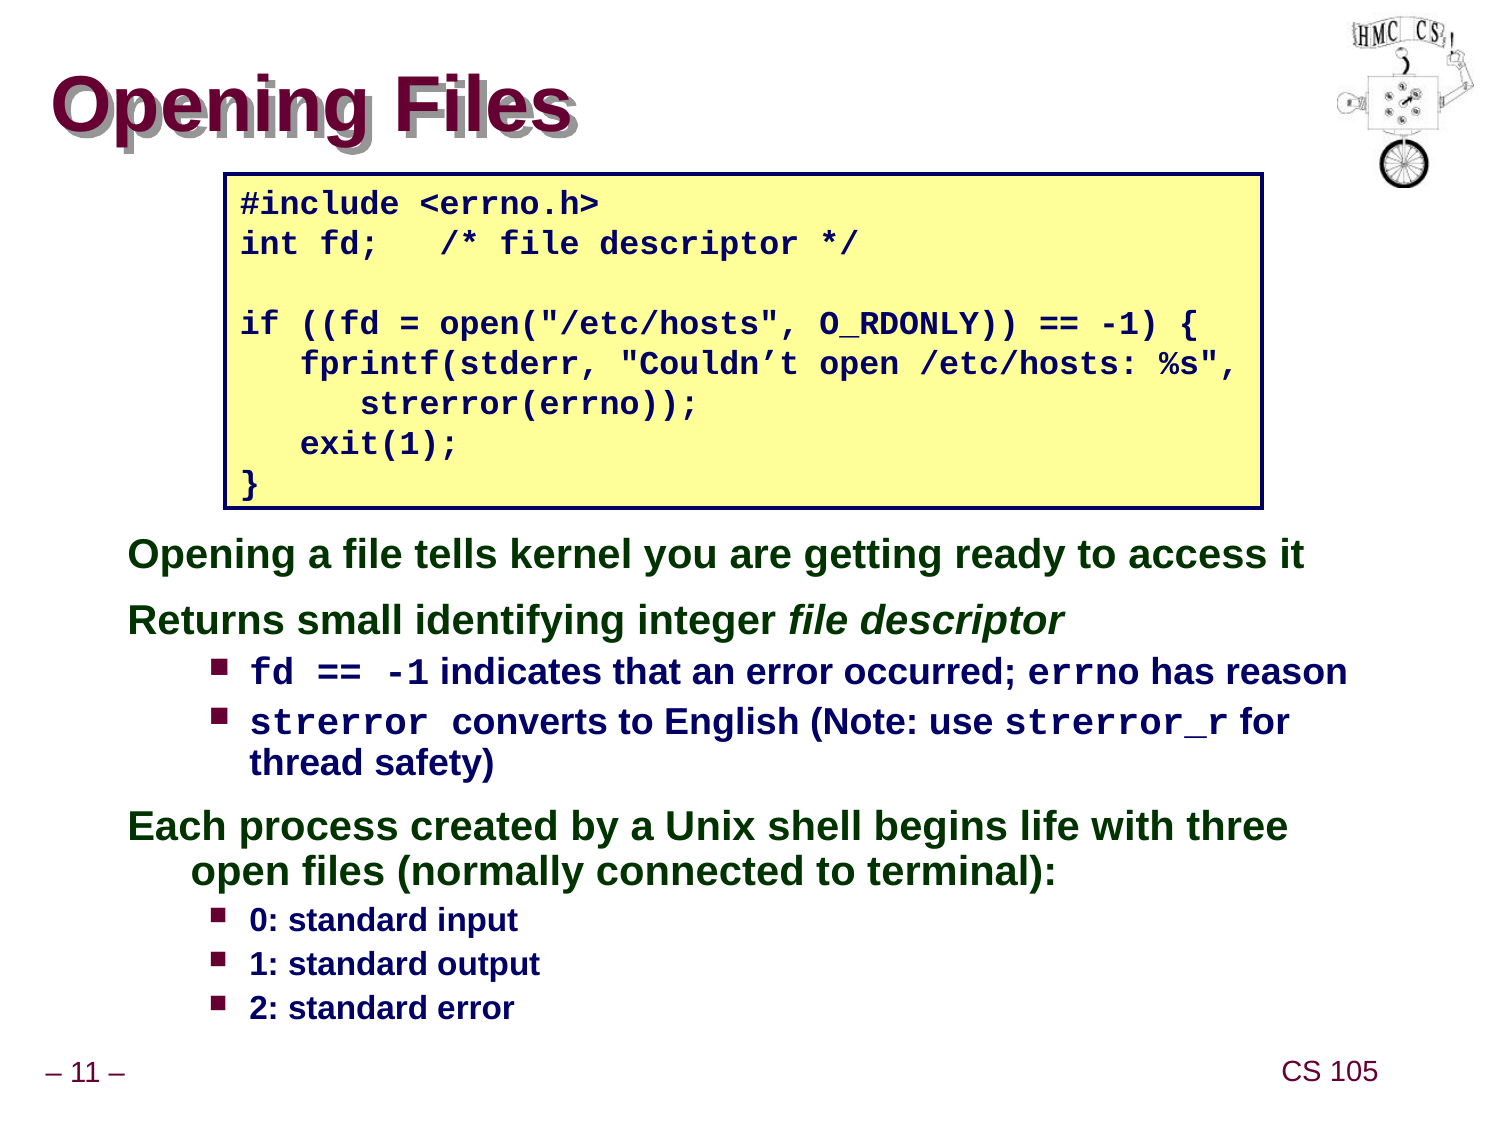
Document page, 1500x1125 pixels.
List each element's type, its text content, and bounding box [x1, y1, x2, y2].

title Opening Files [50, 37, 1275, 175]
text_box #include <errno.h> int fd; /* file descriptor */ if ((fd = open("/etc/hosts", O_RDONLY)) == -1) { fprintf(stderr, "Couldn’t open /etc/hosts: %s", strerror(errno)); exit(1); } [224, 174, 1263, 509]
list Opening a file tells kernel you are getting ready to access it Returns small identifying integer file descriptor fd == -1 indicates that an error occurred; errno has reason strerror converts to English (Note: use strerror_r for thread safety) Each process created by a Unix shell begins life with three open files (normally connected to terminal): 0: standard input 1: standard output 2: standard error [112, 525, 1388, 988]
picture [1337, 12, 1474, 188]
